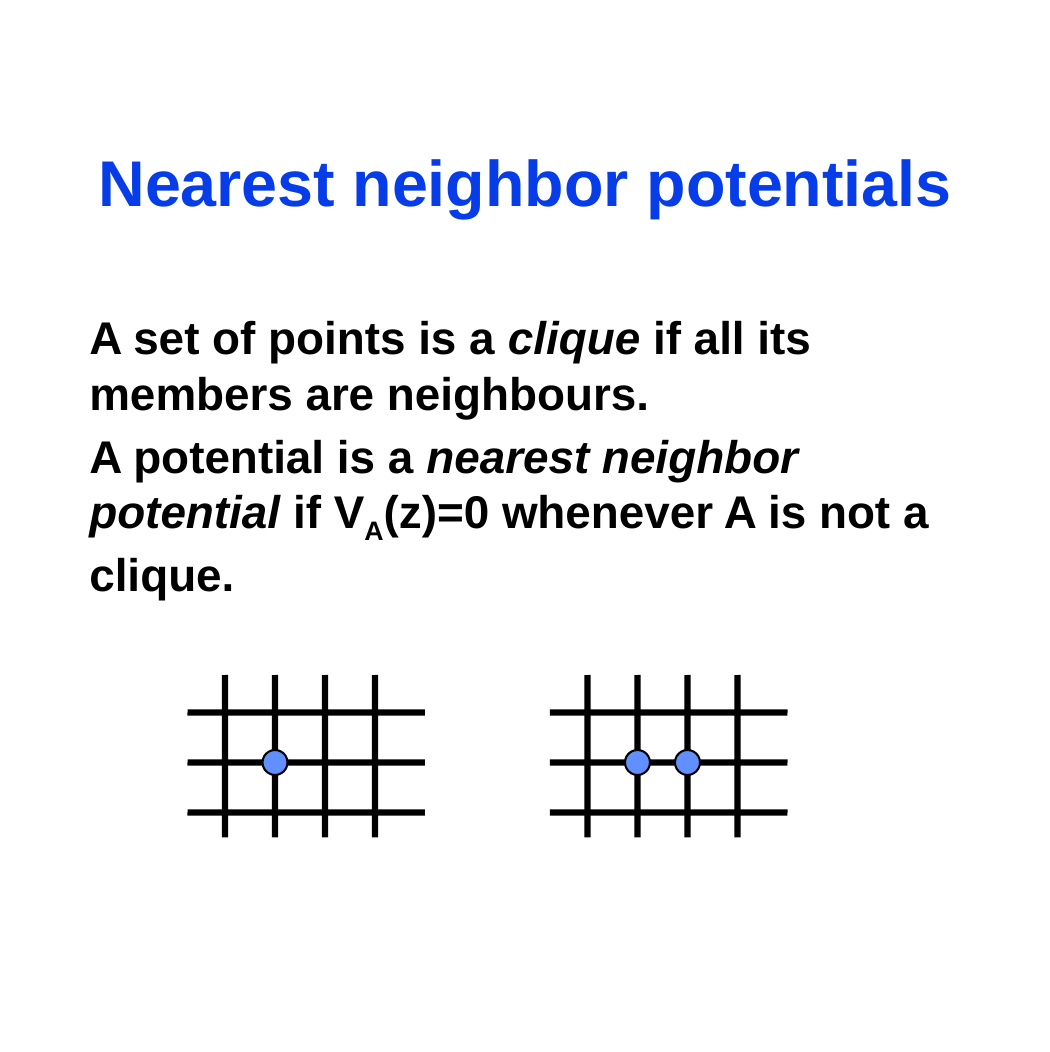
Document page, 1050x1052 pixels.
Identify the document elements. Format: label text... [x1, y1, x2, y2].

text_box [624, 750, 650, 775]
text_box [675, 750, 700, 775]
text_box [262, 750, 288, 775]
list A set of points is a clique if all its members are neighbours. A potential is a nearest neighbor potential if VA(z)=0 whenever A is not a clique. [78, 303, 972, 934]
title Nearest neighbor potentials [78, 93, 972, 269]
